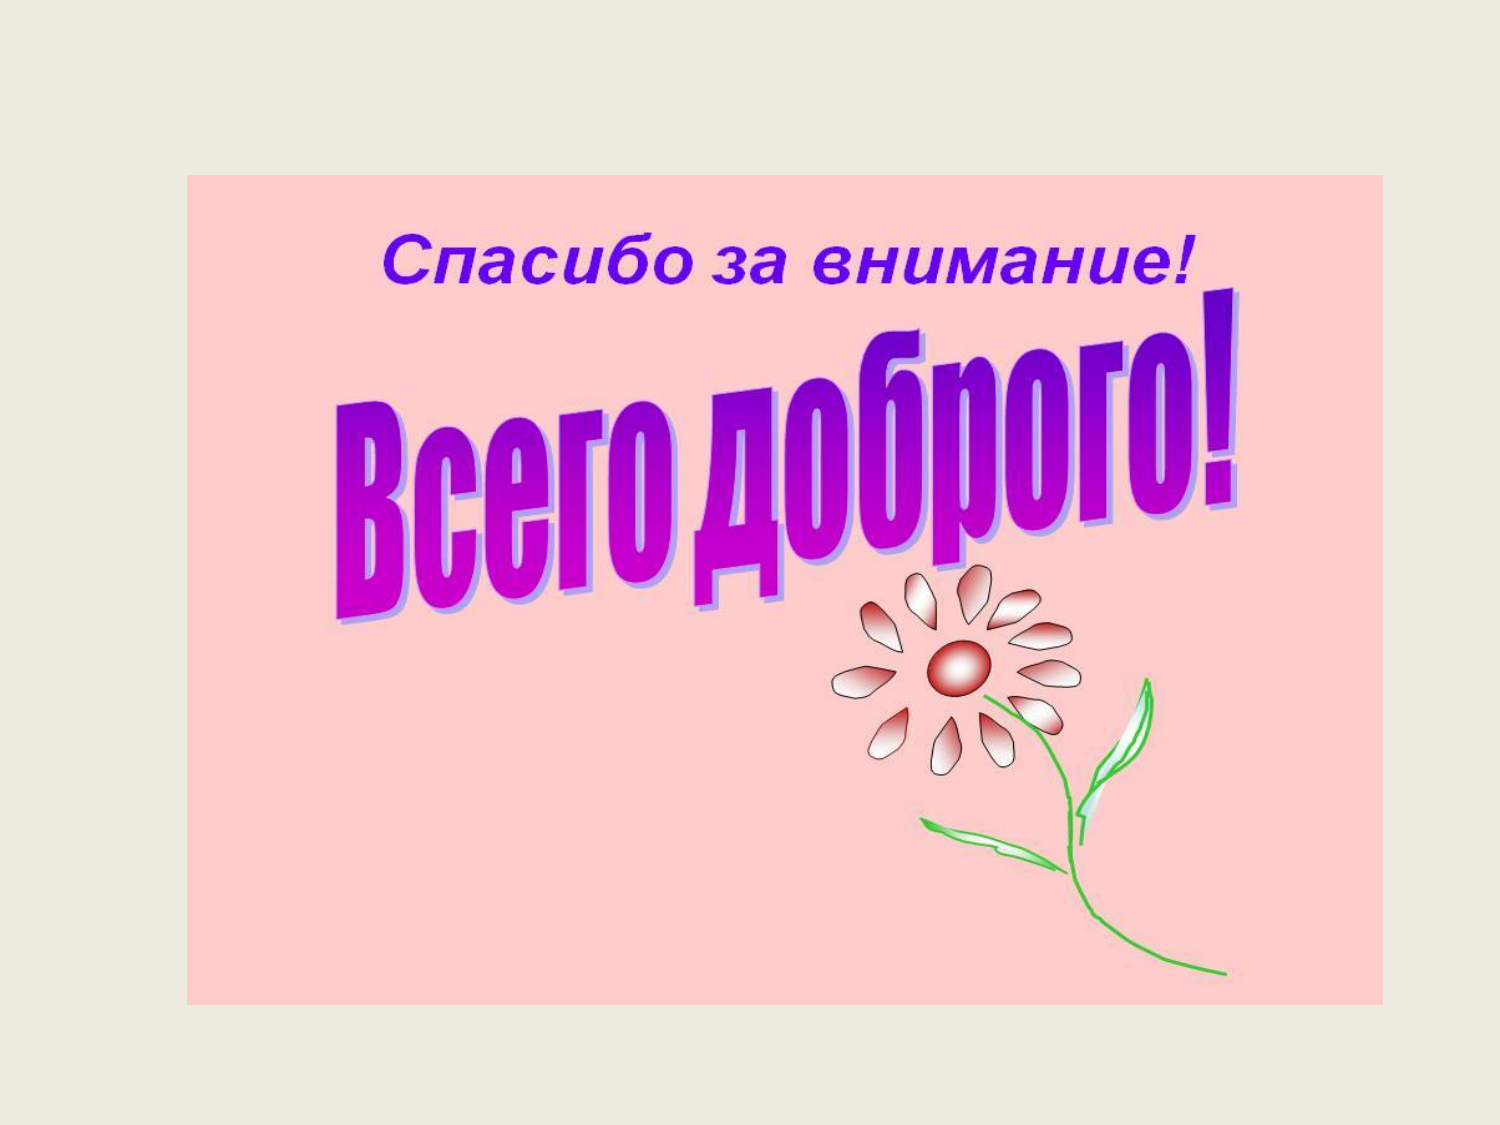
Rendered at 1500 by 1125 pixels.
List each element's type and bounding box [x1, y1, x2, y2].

list [187, 175, 1384, 1006]
